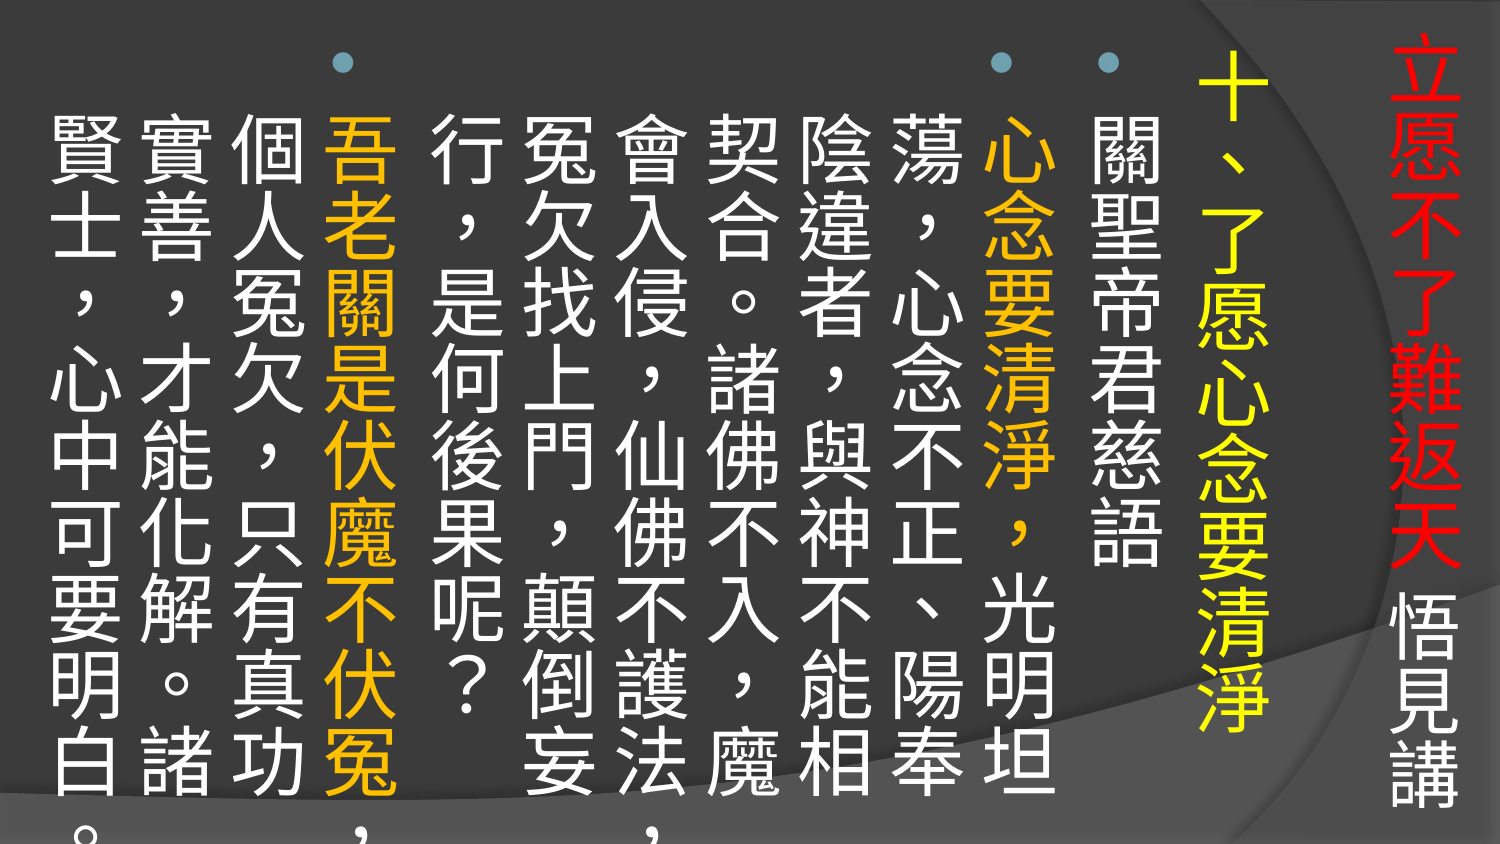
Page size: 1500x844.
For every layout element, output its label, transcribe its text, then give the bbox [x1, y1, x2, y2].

title 立愿不了難返天 悟見講 [1364, 21, 1483, 820]
list 十、了愿心念要清淨 關聖帝君慈語 心念要清淨，光明坦蕩，心念不正、陽奉陰違者，與神不能相契合。諸佛不入，魔會入侵，仙佛不護法，冤欠找上門，顛倒妄行，是何後果呢？ 吾老關是伏魔不伏冤，個人冤欠，只有真功實善，才能化解。諸賢士，心中可要明白。 [29, 27, 1365, 820]
